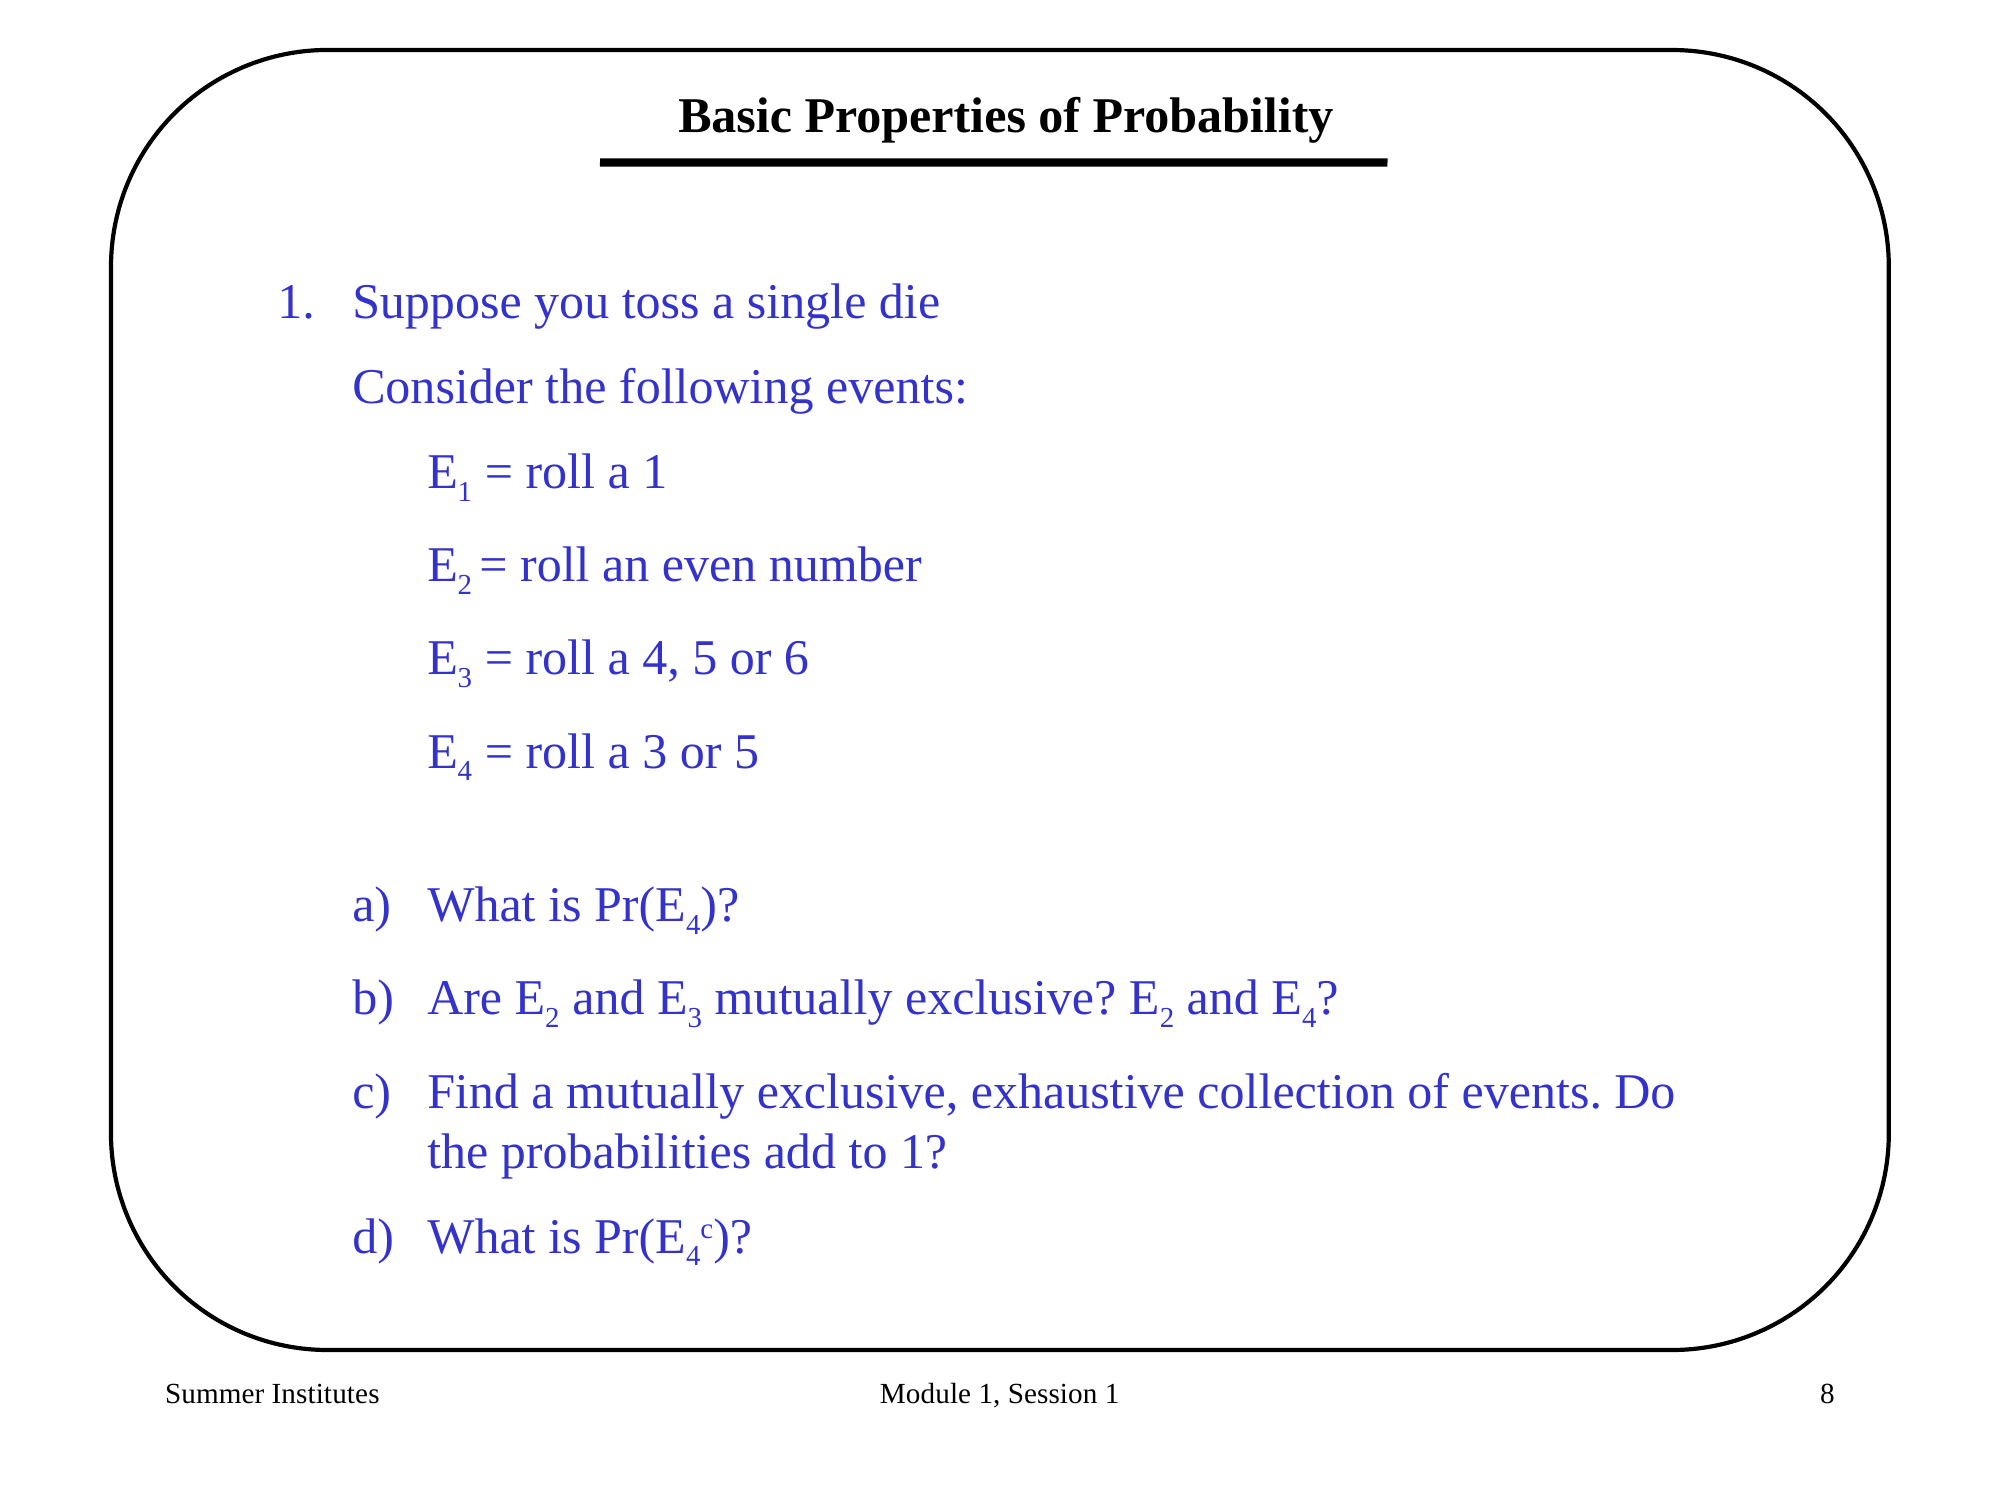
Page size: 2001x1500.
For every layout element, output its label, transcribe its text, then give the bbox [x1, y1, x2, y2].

footer Module 1, Session 1 [683, 1389, 1317, 1467]
text_box Suppose you toss a single die Consider the following events: E1 = roll a 1 E2 = roll an even number E3 = roll a 4, 5 or 6 E4 = roll a 3 or 5 What is Pr(E4)? Are E2 and E3 mutually exclusive? E2 and E4? Find a mutually exclusive, exhaustive collection of events. Do the probabilities add to 1? What is Pr(E4c)? [262, 261, 1700, 1389]
slide_number Summer Institutes [150, 1366, 567, 1467]
text_box Basic Properties of Probability [637, 74, 1375, 151]
slide_number 8 [1433, 1366, 1850, 1467]
